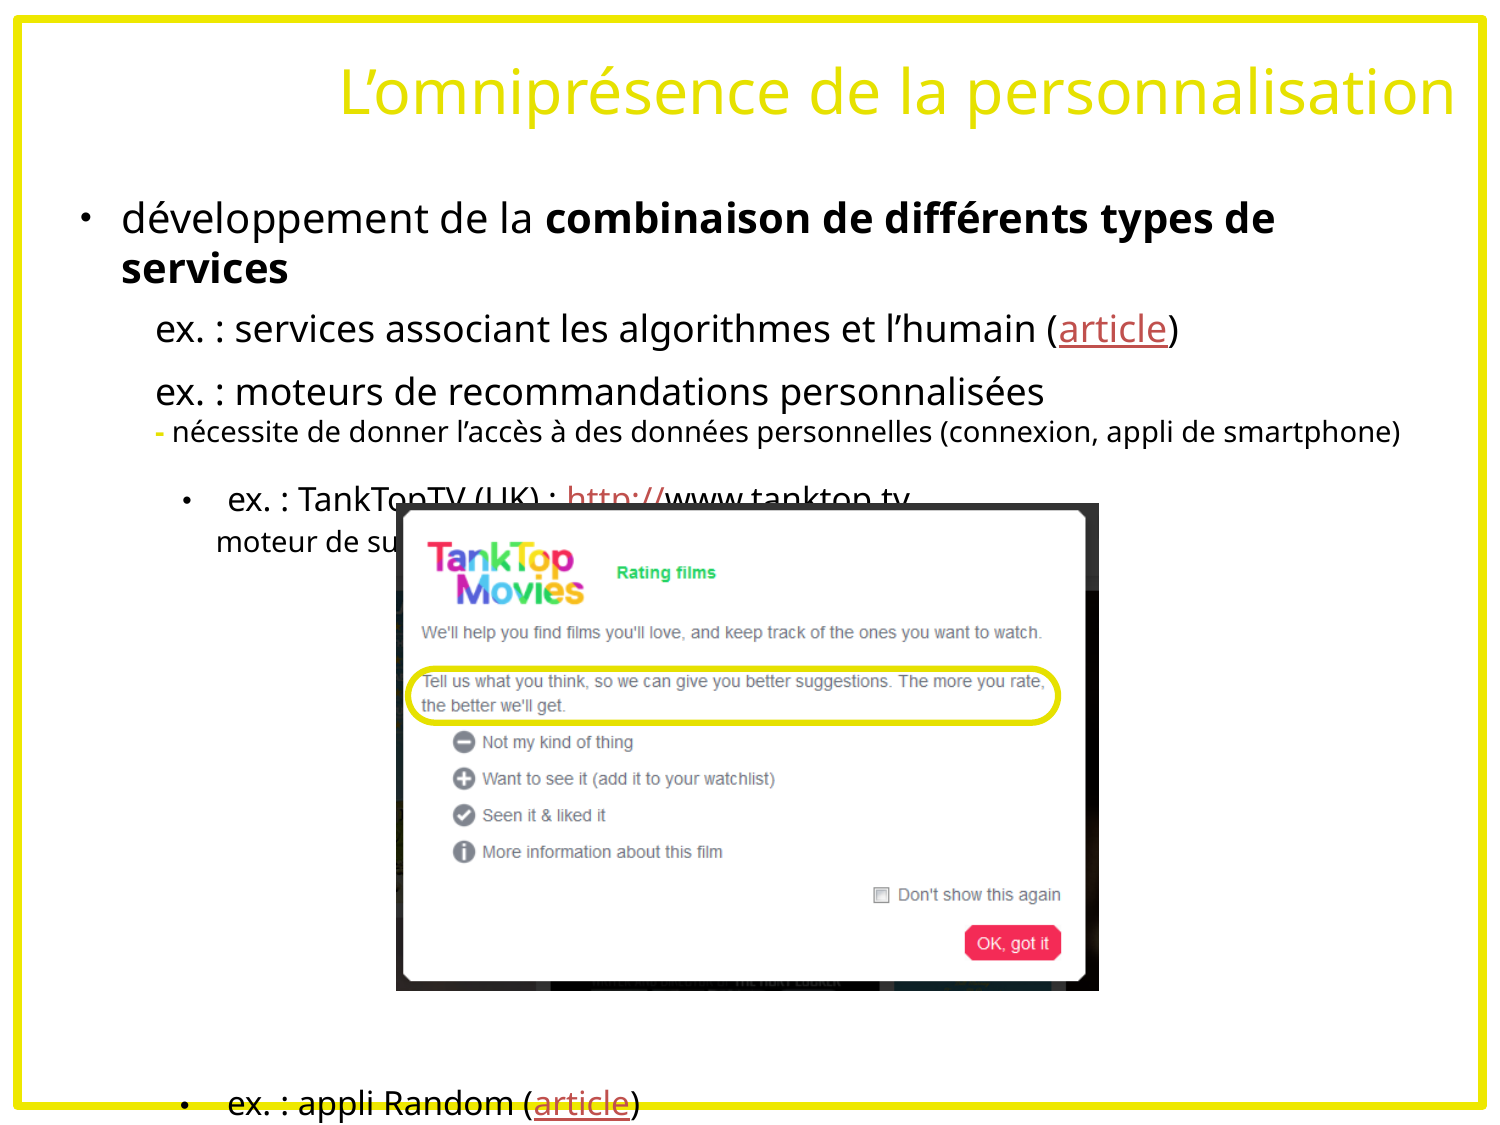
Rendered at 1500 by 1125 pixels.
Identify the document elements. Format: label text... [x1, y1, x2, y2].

title L’omniprésence de la personnalisation [123, 30, 1474, 149]
text_box [16, 17, 1484, 1108]
list développement de la combinaison de différents types de services ex. : services associant les algorithmes et l’humain (article) ex. : moteurs de recommandations personnalisées - nécessite de donner l’accès à des données personnelles (connexion, appli de smartphone) ex. : TankTopTV (UK) : http://www.tanktop.tv moteur de suggestions et comparateur de services de VOD ex. : appli Random (article) moteur prédictif de découverte [64, 184, 1447, 1106]
picture [395, 503, 1099, 991]
